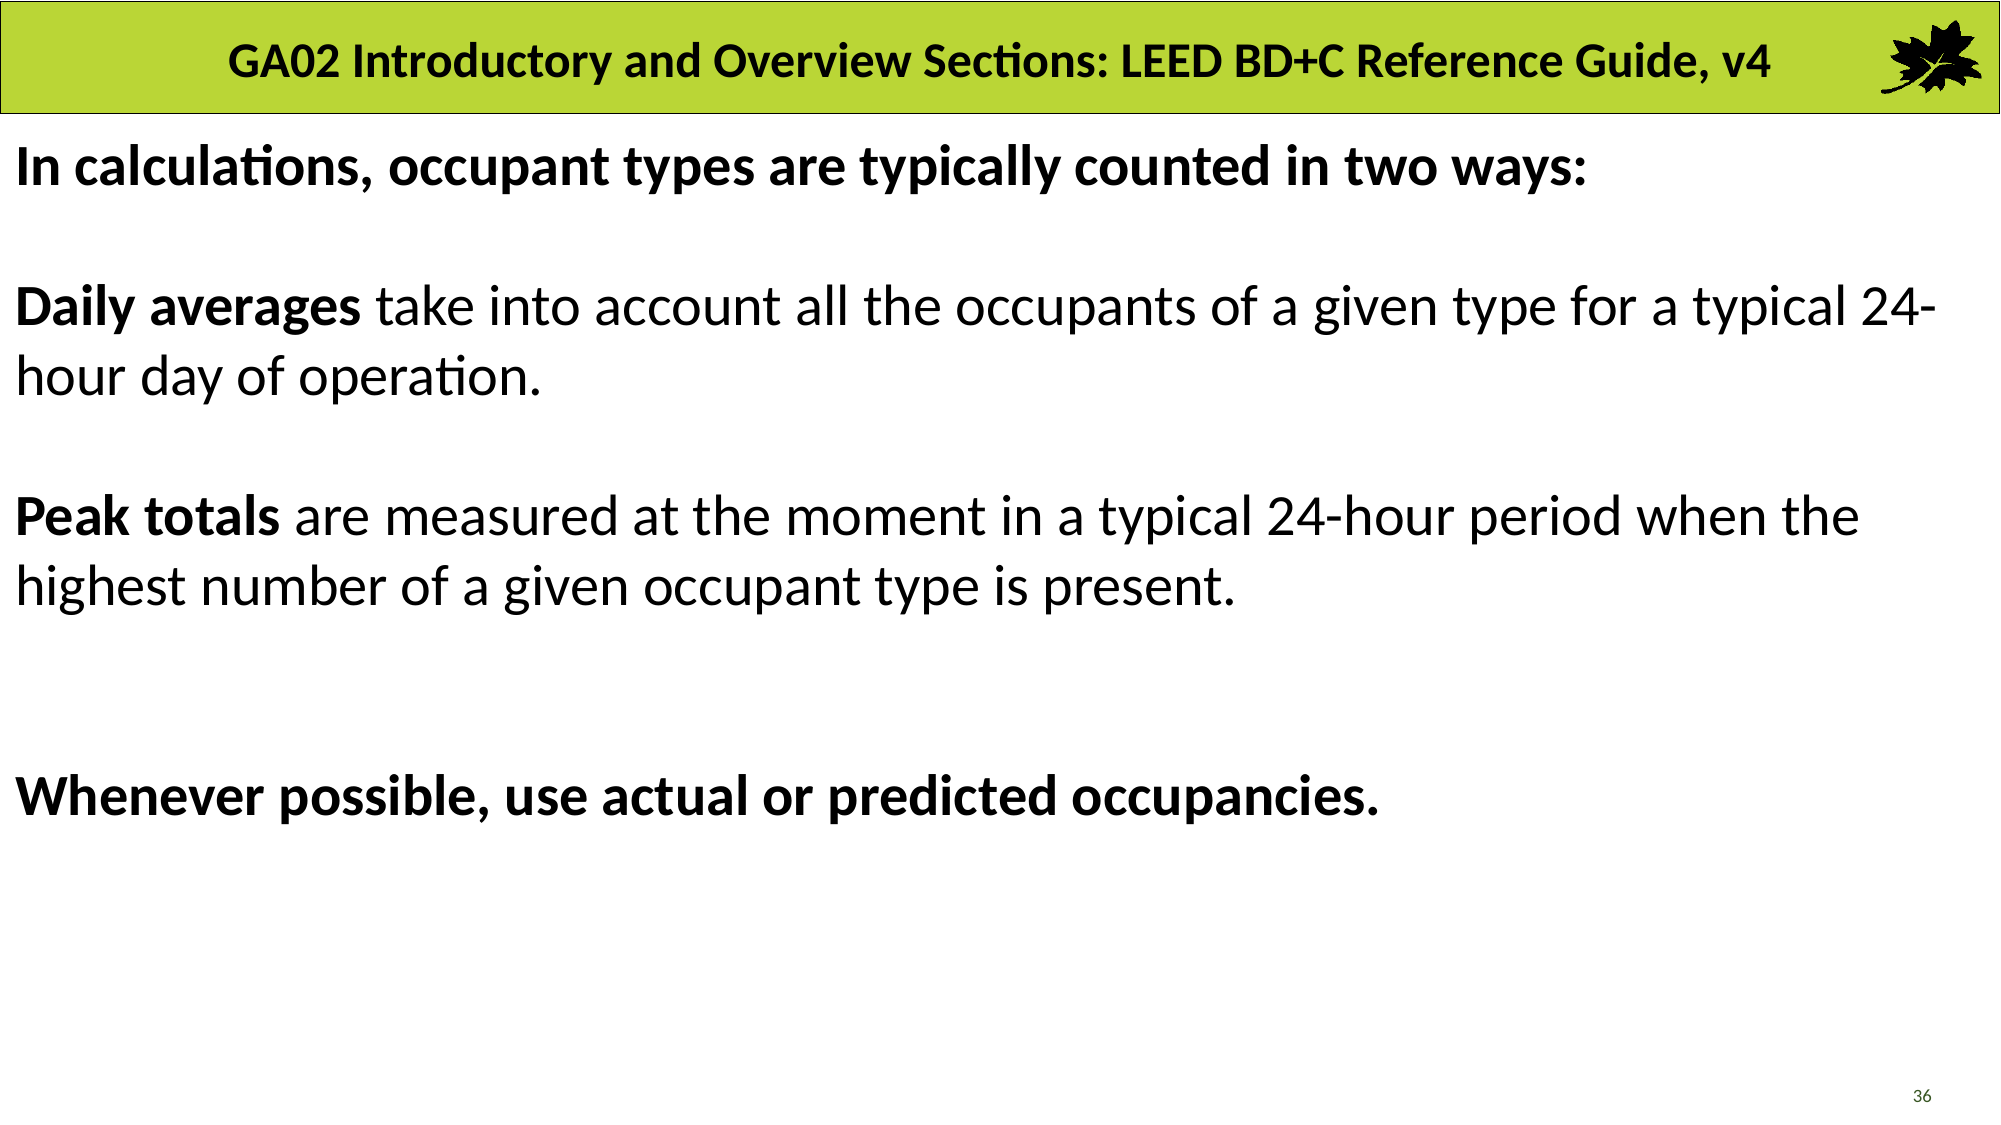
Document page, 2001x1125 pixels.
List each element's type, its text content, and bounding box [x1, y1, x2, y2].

picture [1881, 18, 1982, 94]
slide_number 36 [1897, 1064, 2000, 1125]
text_box GA02 Introductory and Overview Sections: LEED BD+C Reference Guide, v4 [0, 1, 2000, 114]
text_box In calculations, occupant types are typically counted in two ways: Daily averages take into account all the occupants of a given type for a typical 24-hour day of operation. Peak totals are measured at the moment in a typical 24-hour period when the highest number of a given occupant type is present. Whenever possible, use actual or predicted occupancies. [0, 119, 2000, 835]
